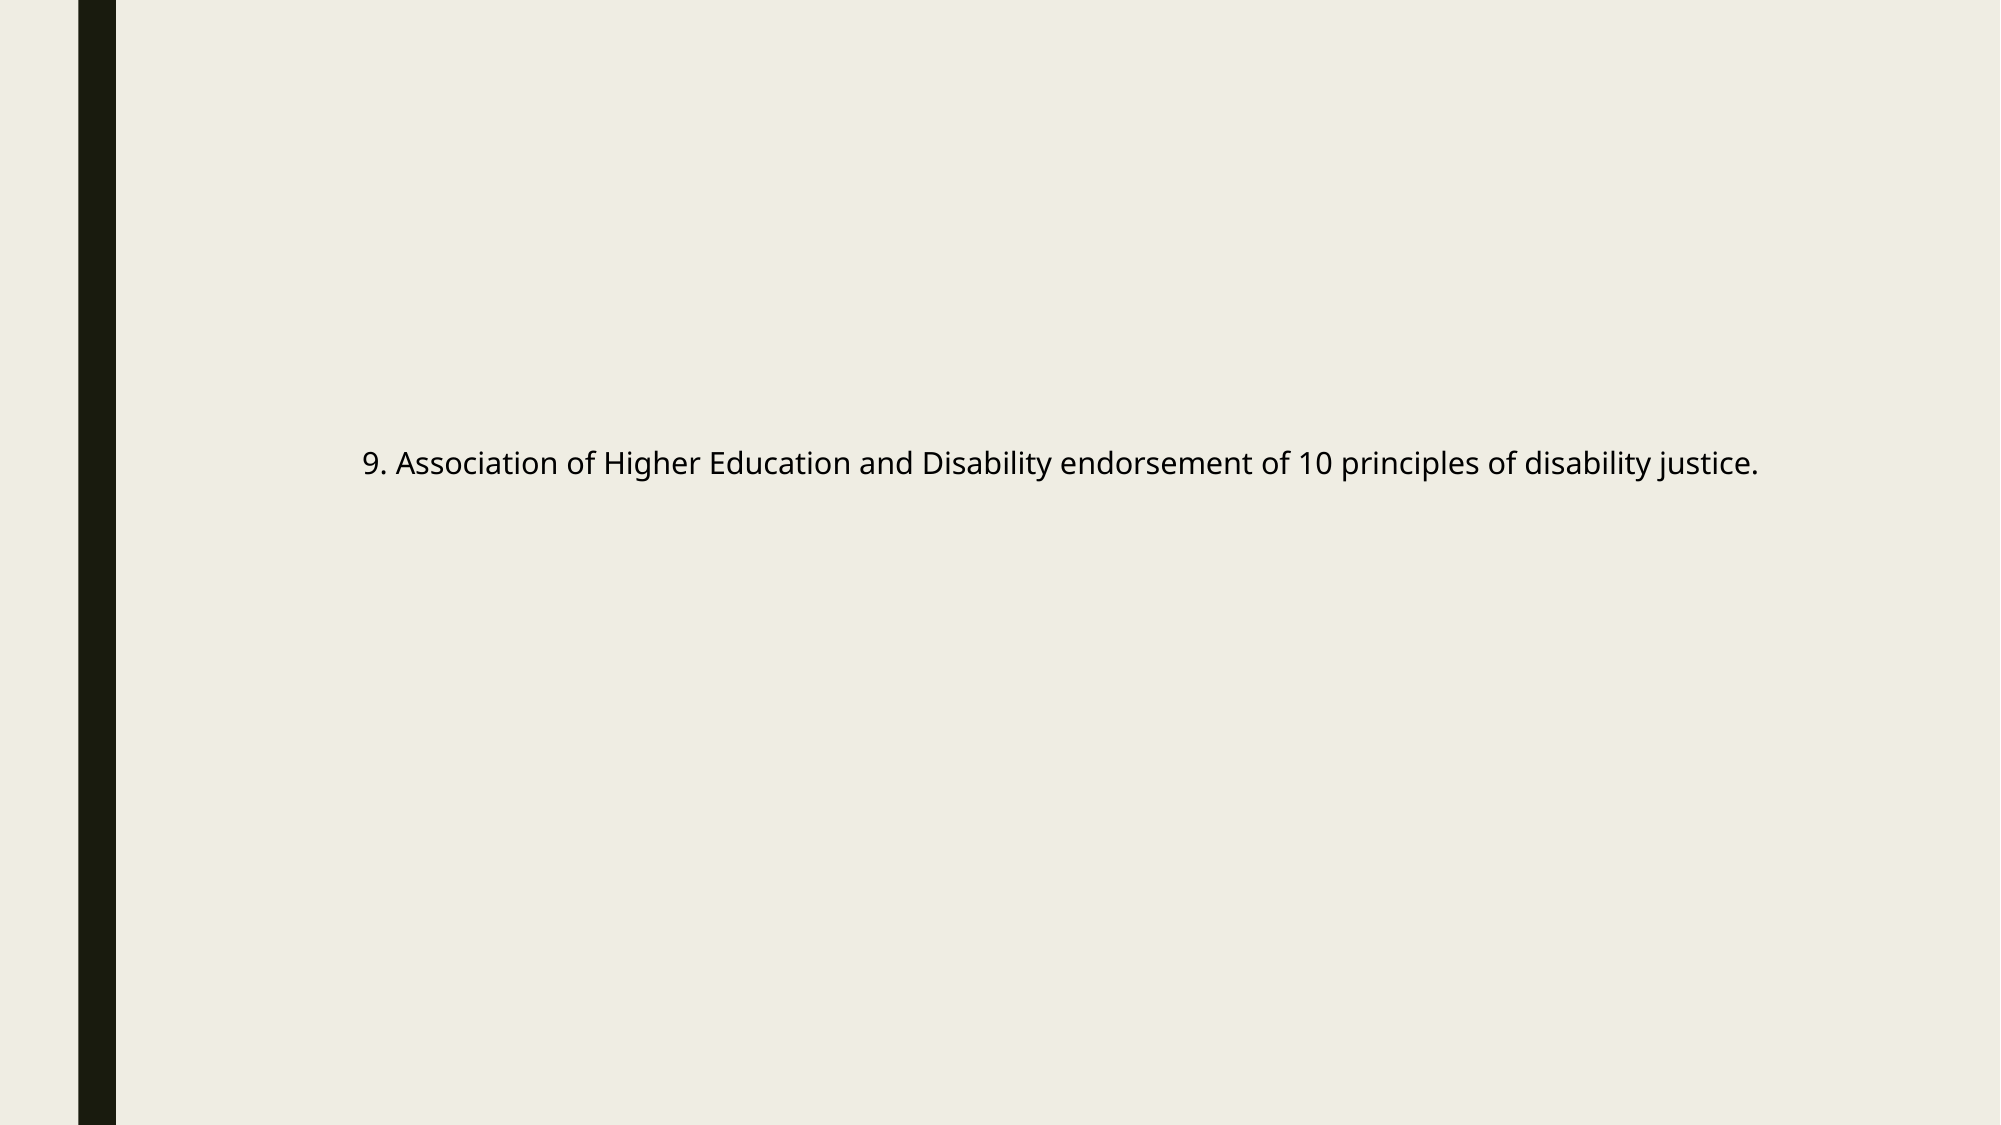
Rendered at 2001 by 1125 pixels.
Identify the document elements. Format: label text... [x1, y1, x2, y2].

title 9. Association of Higher Education and Disability endorsement of 10 principles of disability justice. [167, 440, 1970, 685]
